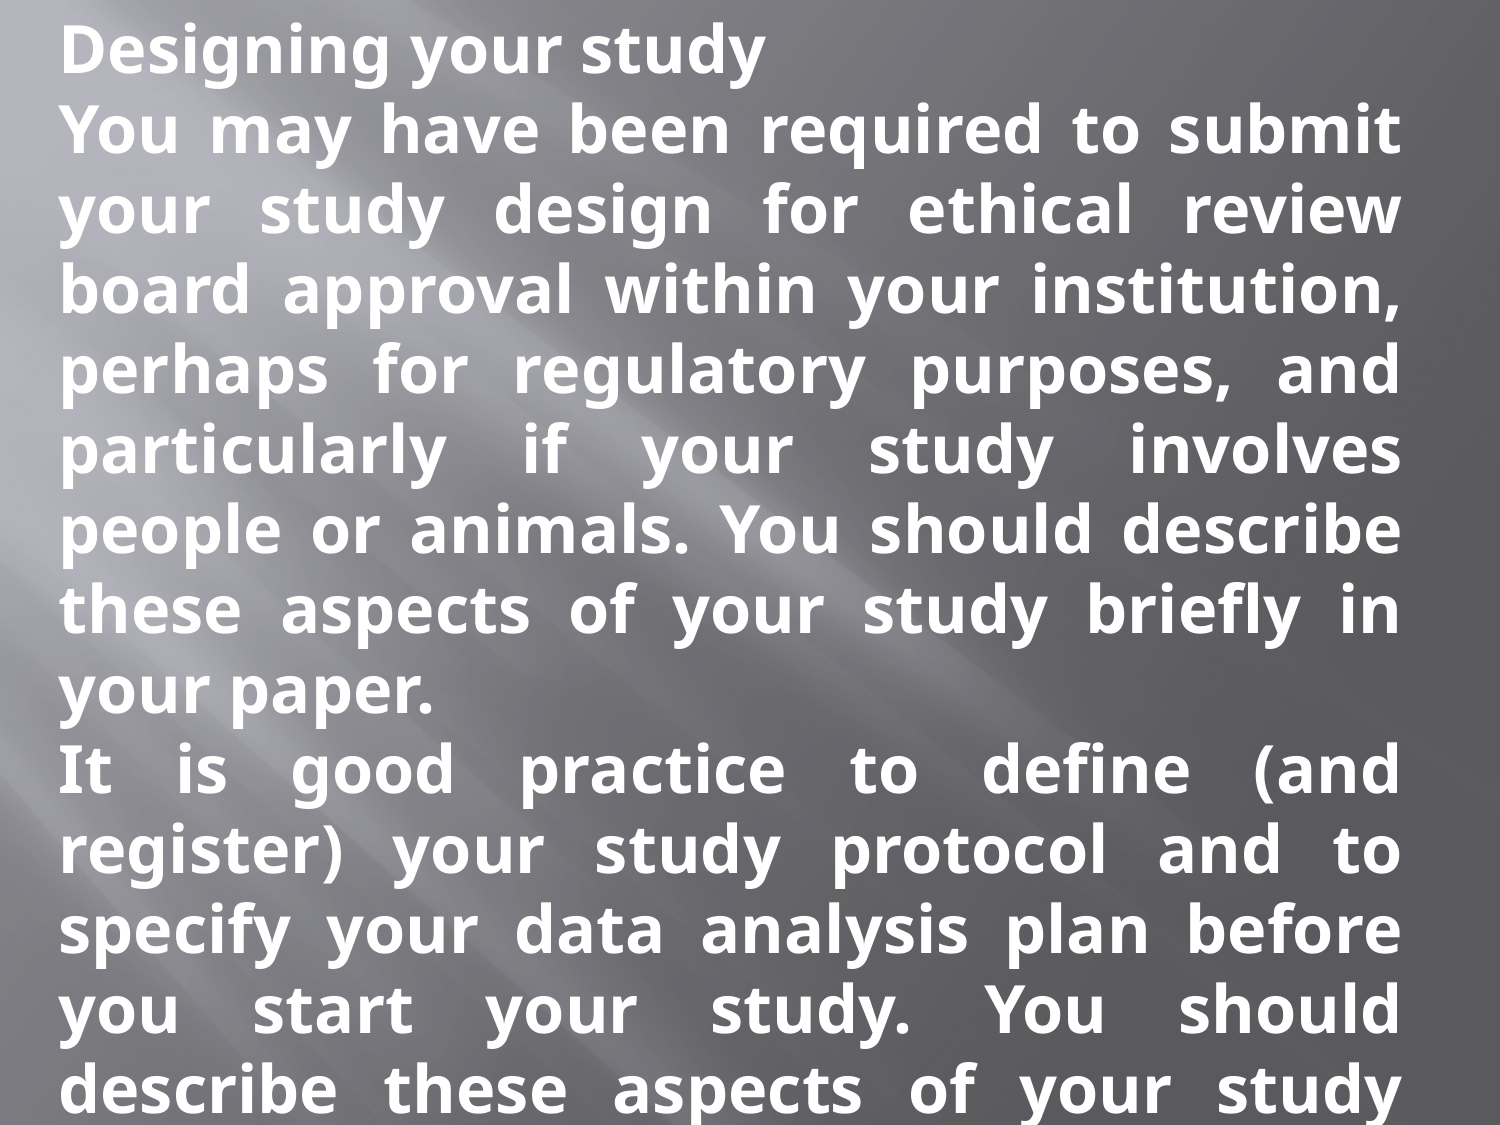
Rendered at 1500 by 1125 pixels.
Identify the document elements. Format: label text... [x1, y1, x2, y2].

text_box Designing your study You may have been required to submit your study design for ethical review board approval within your institution, perhaps for regulatory purposes, and particularly if your study involves people or animals. You should describe these aspects of your study briefly in your paper. It is good practice to define (and register) your study protocol and to specify your data analysis plan before you start your study. You should describe these aspects of your study design in your paper and, if you registered your study design, give information on this. These approaches are designed to help reduce bias in the resulting research [43, 0, 1419, 1125]
